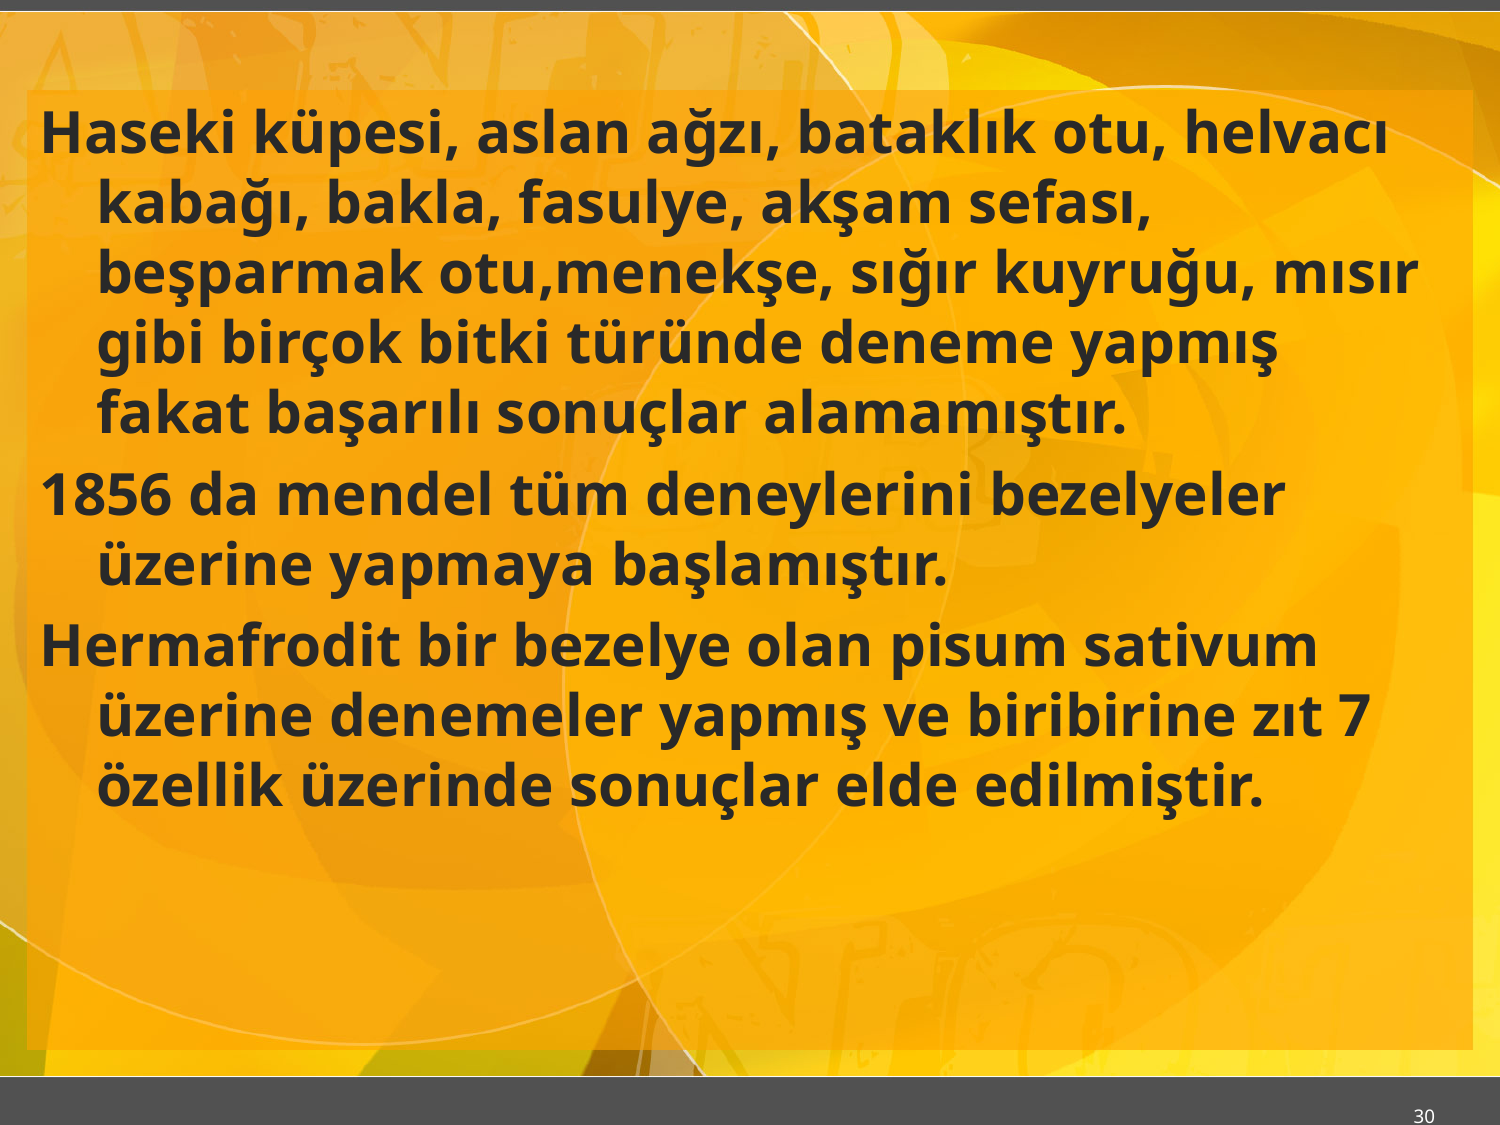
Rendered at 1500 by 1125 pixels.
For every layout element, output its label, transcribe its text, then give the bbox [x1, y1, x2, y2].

picture [0, 0, 1500, 1125]
slide_number 30 [1158, 1097, 1451, 1125]
list Haseki küpesi, aslan ağzı, bataklık otu, helvacı kabağı, bakla, fasulye, akşam sefası, beşparmak otu,menekşe, sığır kuyruğu, mısır gibi birçok bitki türünde deneme yapmış fakat başarılı sonuçlar alamamıştır. 1856 da mendel tüm deneylerini bezelyeler üzerine yapmaya başlamıştır. Hermafrodit bir bezelye olan pisum sativum üzerine denemeler yapmış ve biribirine zıt 7 özellik üzerinde sonuçlar elde edilmiştir. [24, 87, 1463, 1051]
